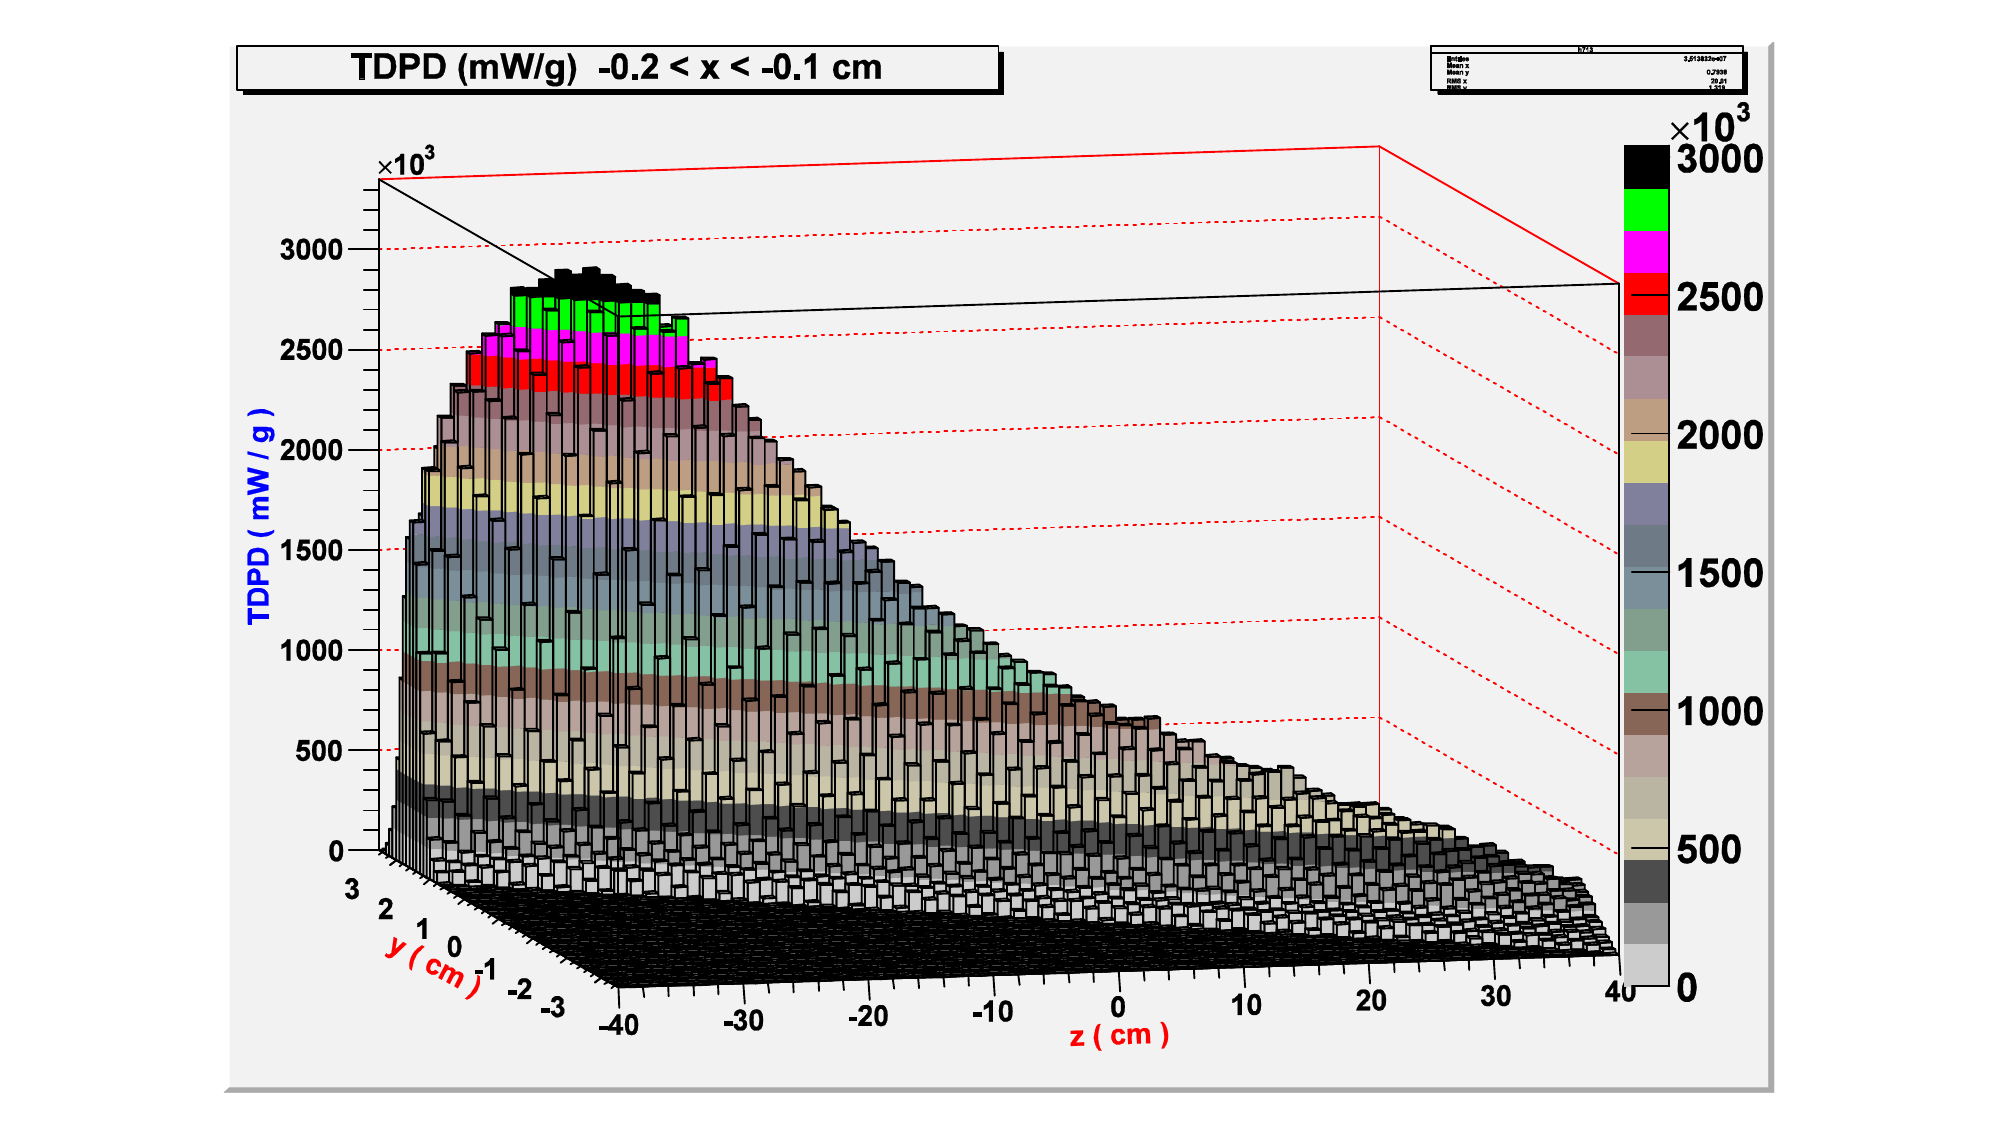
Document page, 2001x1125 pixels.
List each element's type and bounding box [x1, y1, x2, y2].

picture [223, 42, 1775, 1093]
